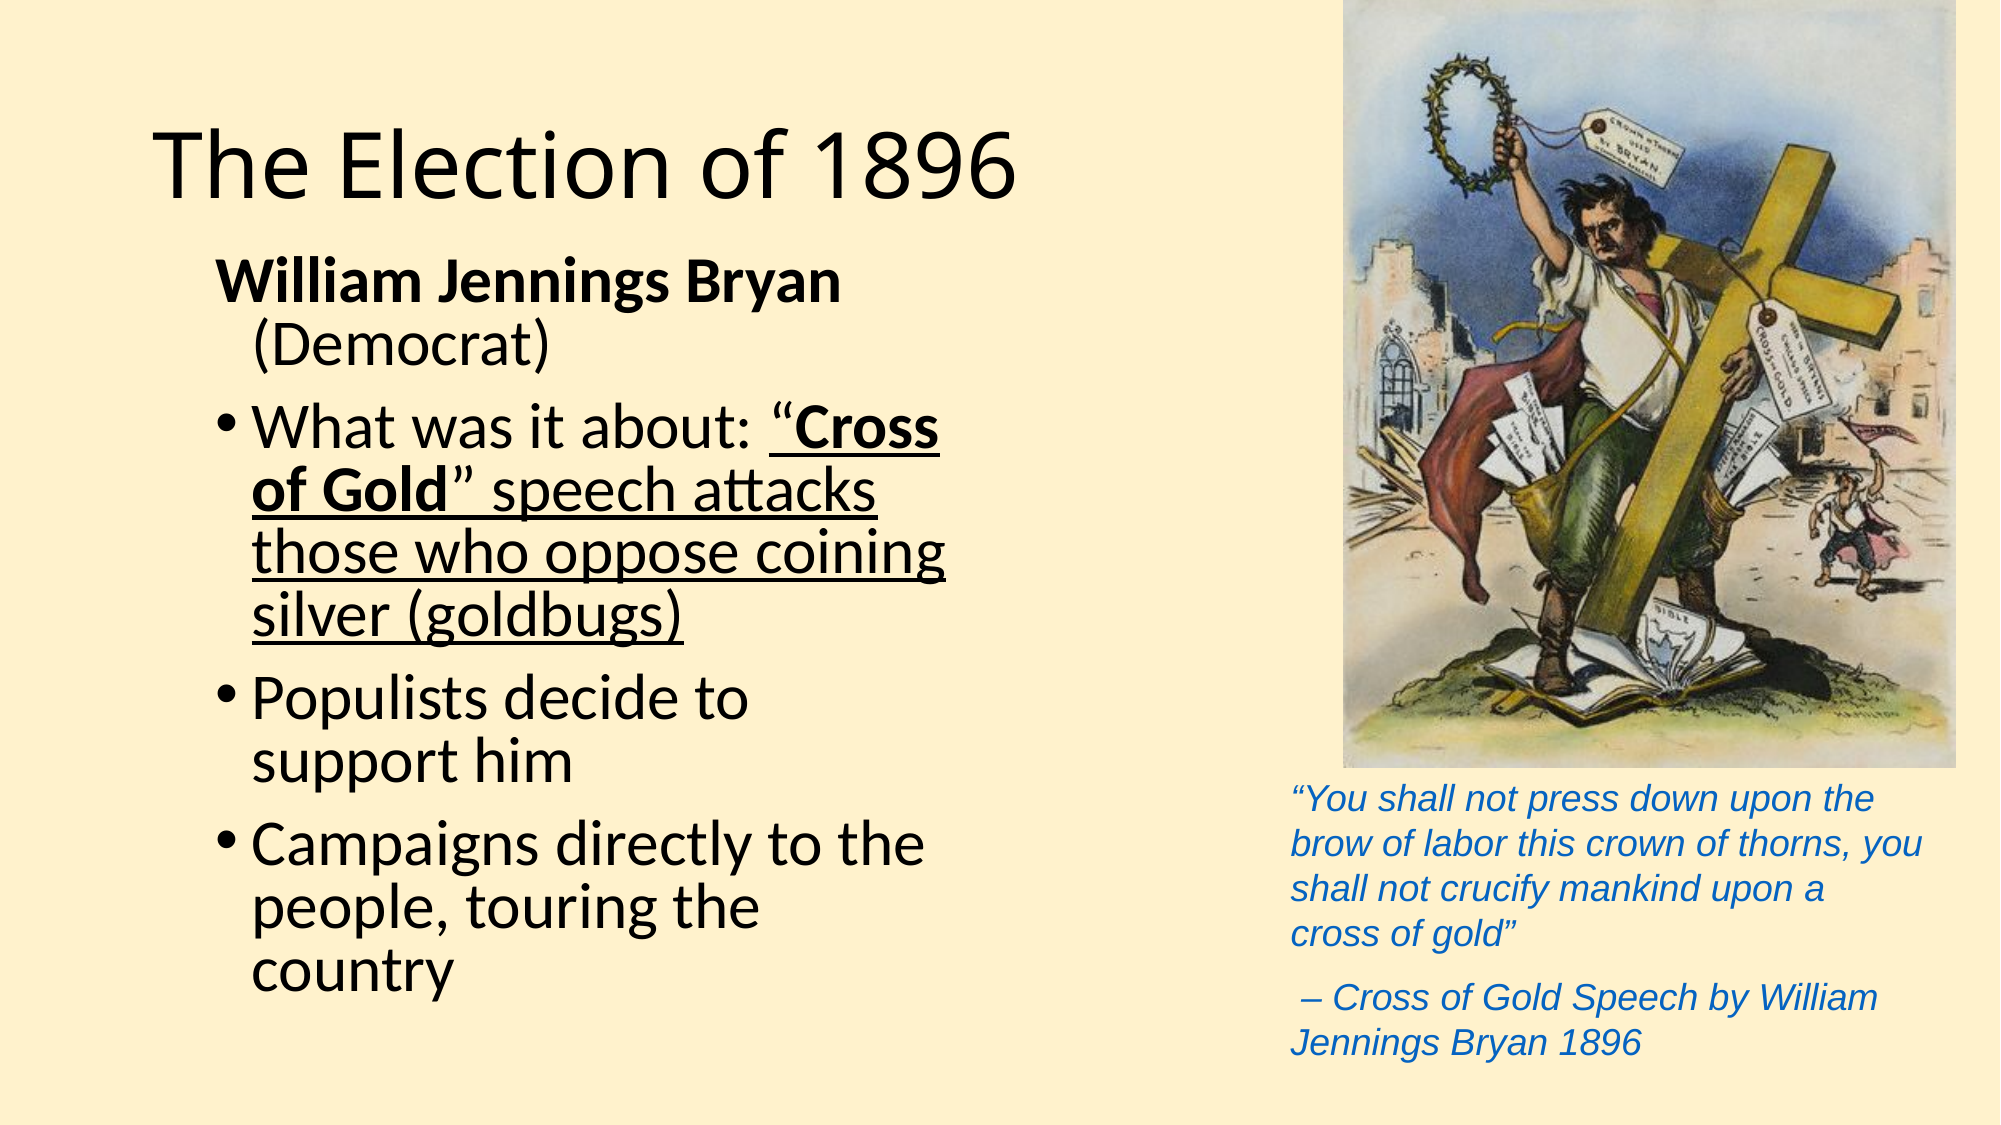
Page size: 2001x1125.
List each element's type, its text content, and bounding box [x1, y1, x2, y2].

text_box “You shall not press down upon the brow of labor this crown of thorns, you shall not crucify mankind upon a cross of gold” – Cross of Gold Speech by William Jennings Bryan 1896 [1275, 767, 1939, 1071]
title The Election of 1896 [137, 59, 1343, 278]
list William Jennings Bryan (Democrat) What was it about: “Cross of Gold” speech attacks those who oppose coining silver (goldbugs) Populists decide to support him Campaigns directly to the people, touring the country [200, 245, 969, 1065]
picture [1343, 0, 1956, 768]
